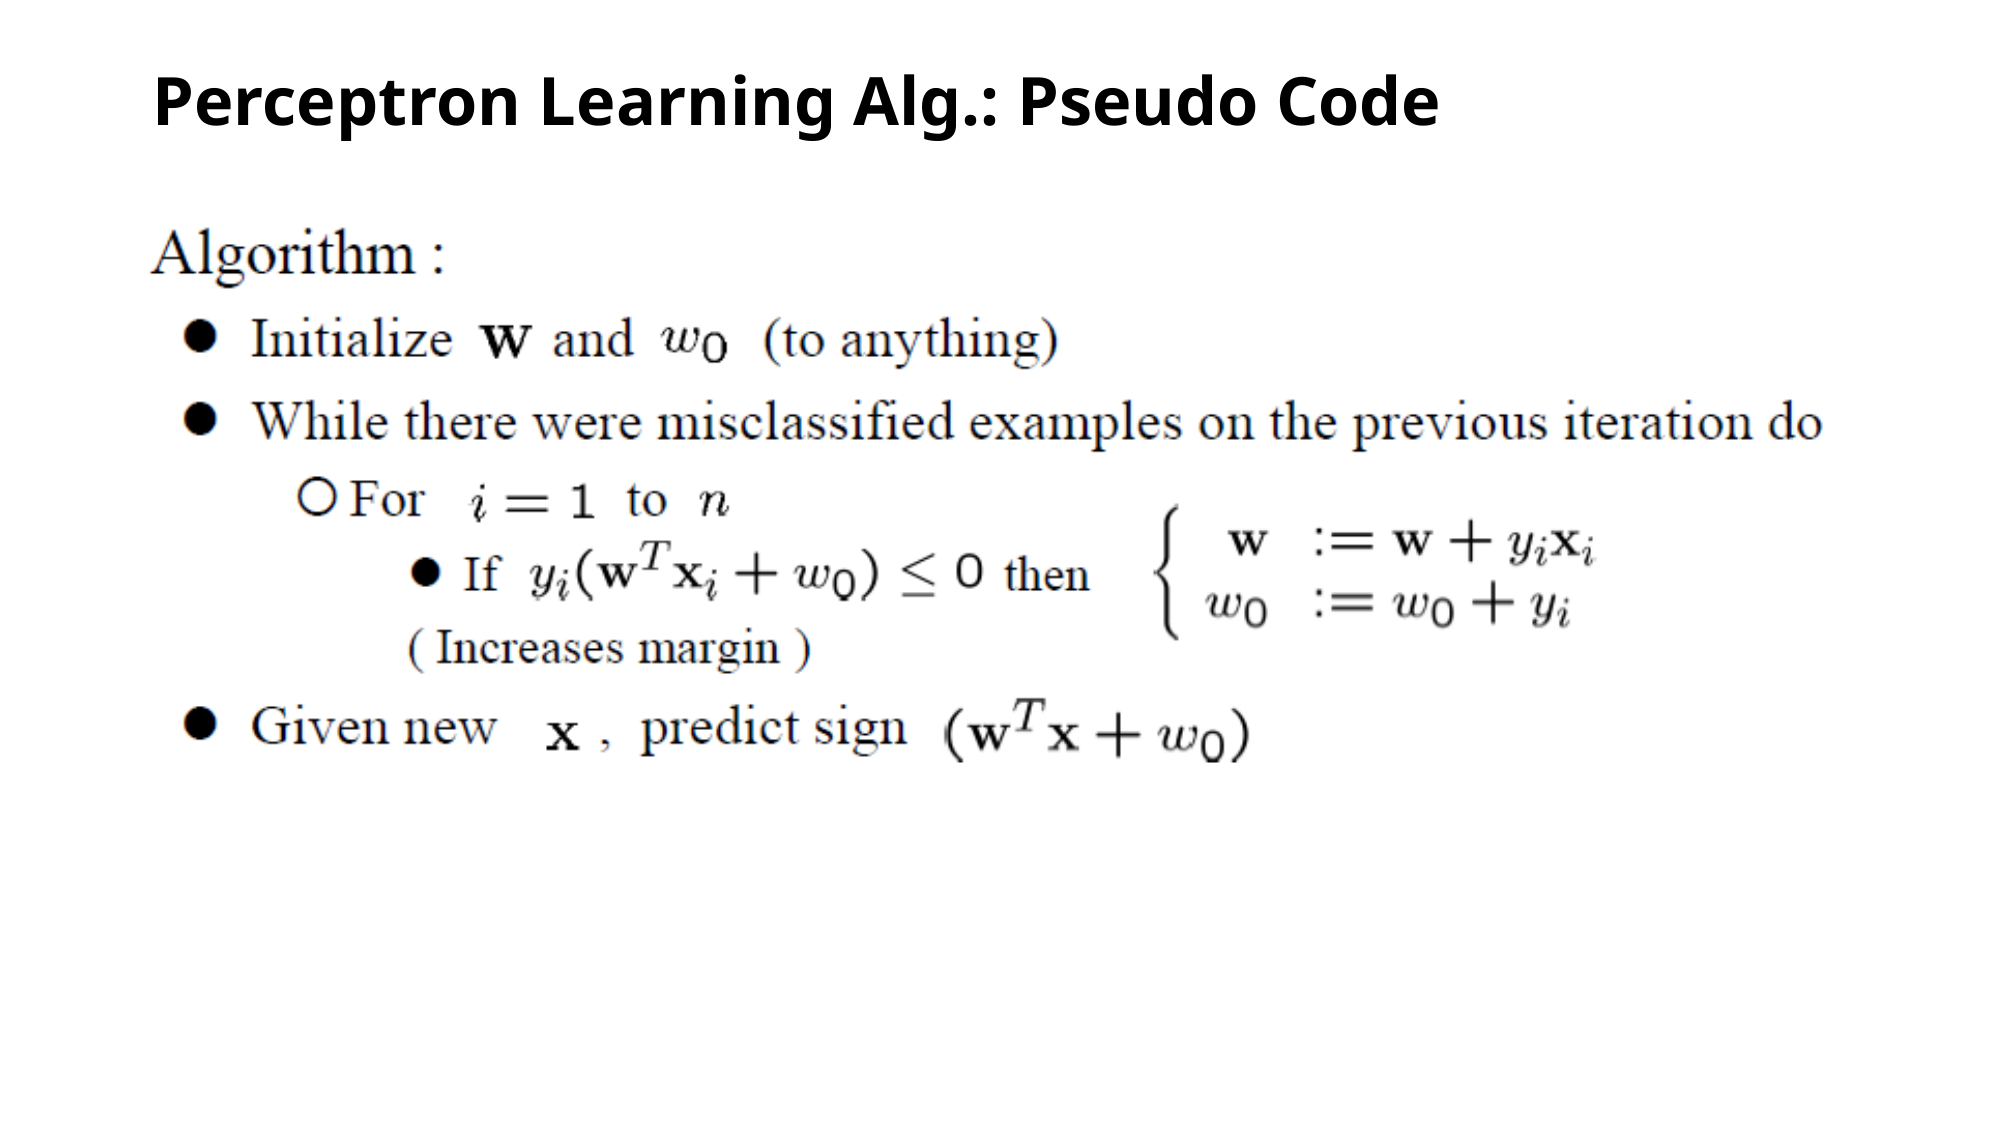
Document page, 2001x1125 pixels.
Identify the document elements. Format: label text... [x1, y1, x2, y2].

picture [137, 214, 1852, 792]
title Perceptron Learning Alg.: Pseudo Code [137, 59, 1863, 148]
